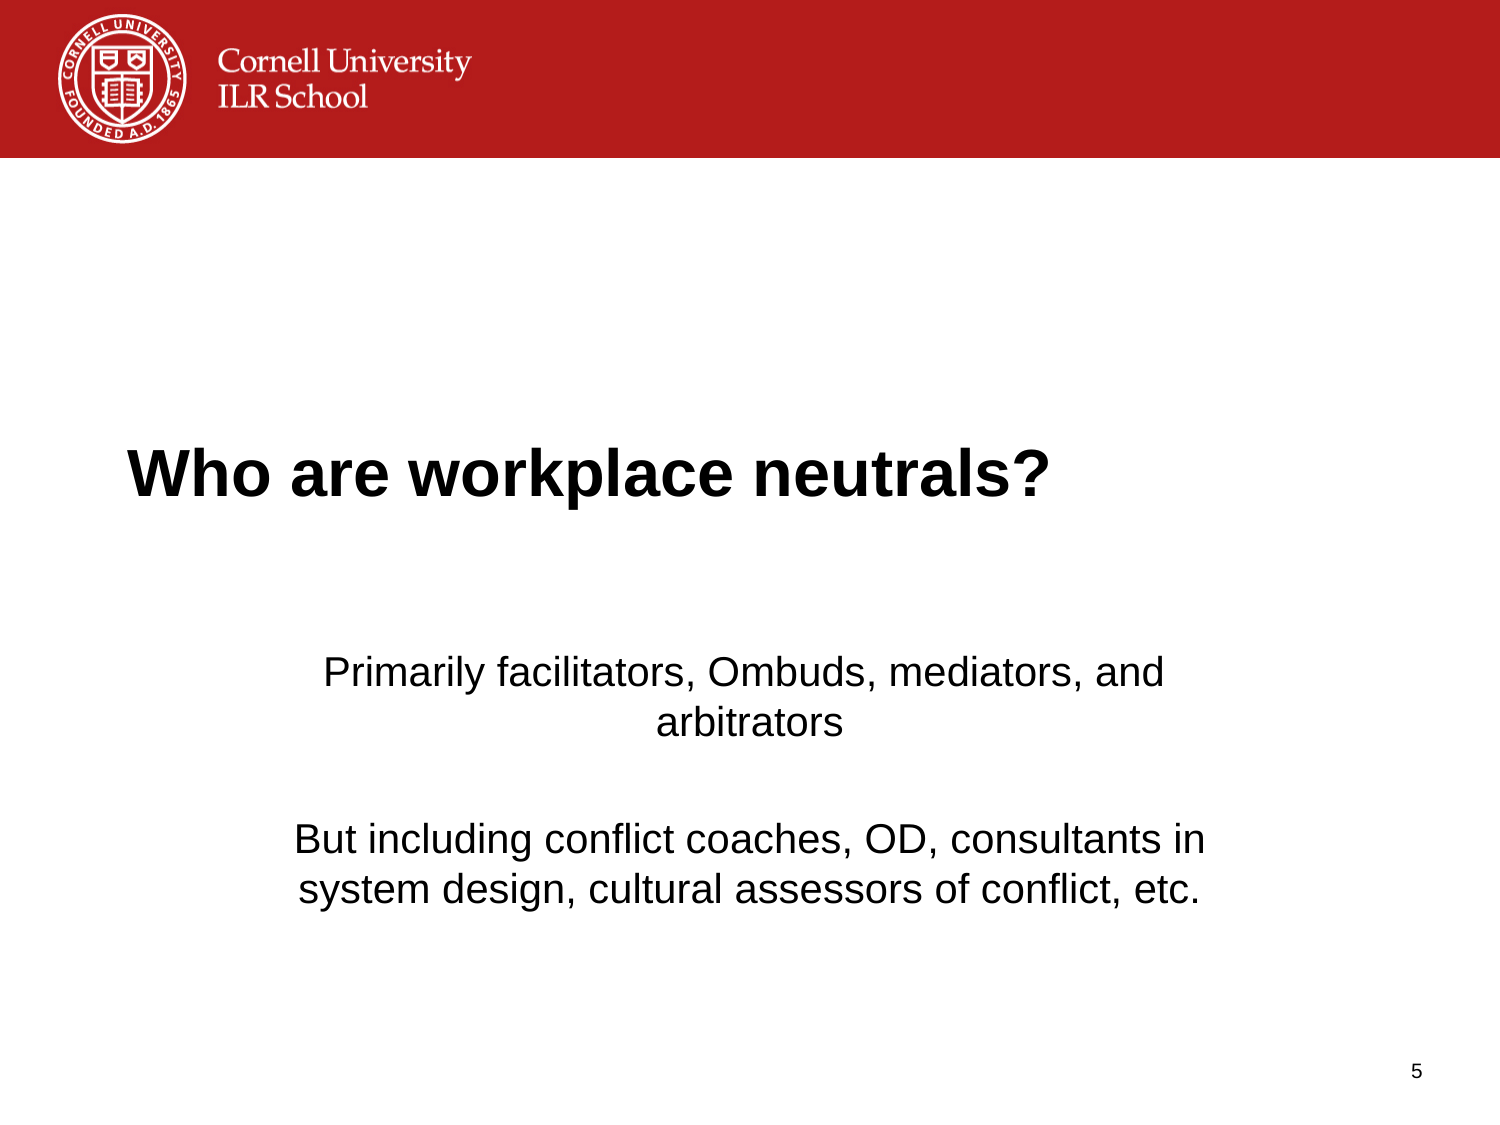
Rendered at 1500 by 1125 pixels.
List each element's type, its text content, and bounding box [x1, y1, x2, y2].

title Who are workplace neutrals? [112, 349, 1388, 591]
subtitle Primarily facilitators, Ombuds, mediators, and arbitrators But including conflict coaches, OD, consultants in system design, cultural assessors of conflict, etc. [224, 637, 1276, 926]
slide_number 5 [1124, 1049, 1438, 1125]
picture [0, 0, 1500, 158]
